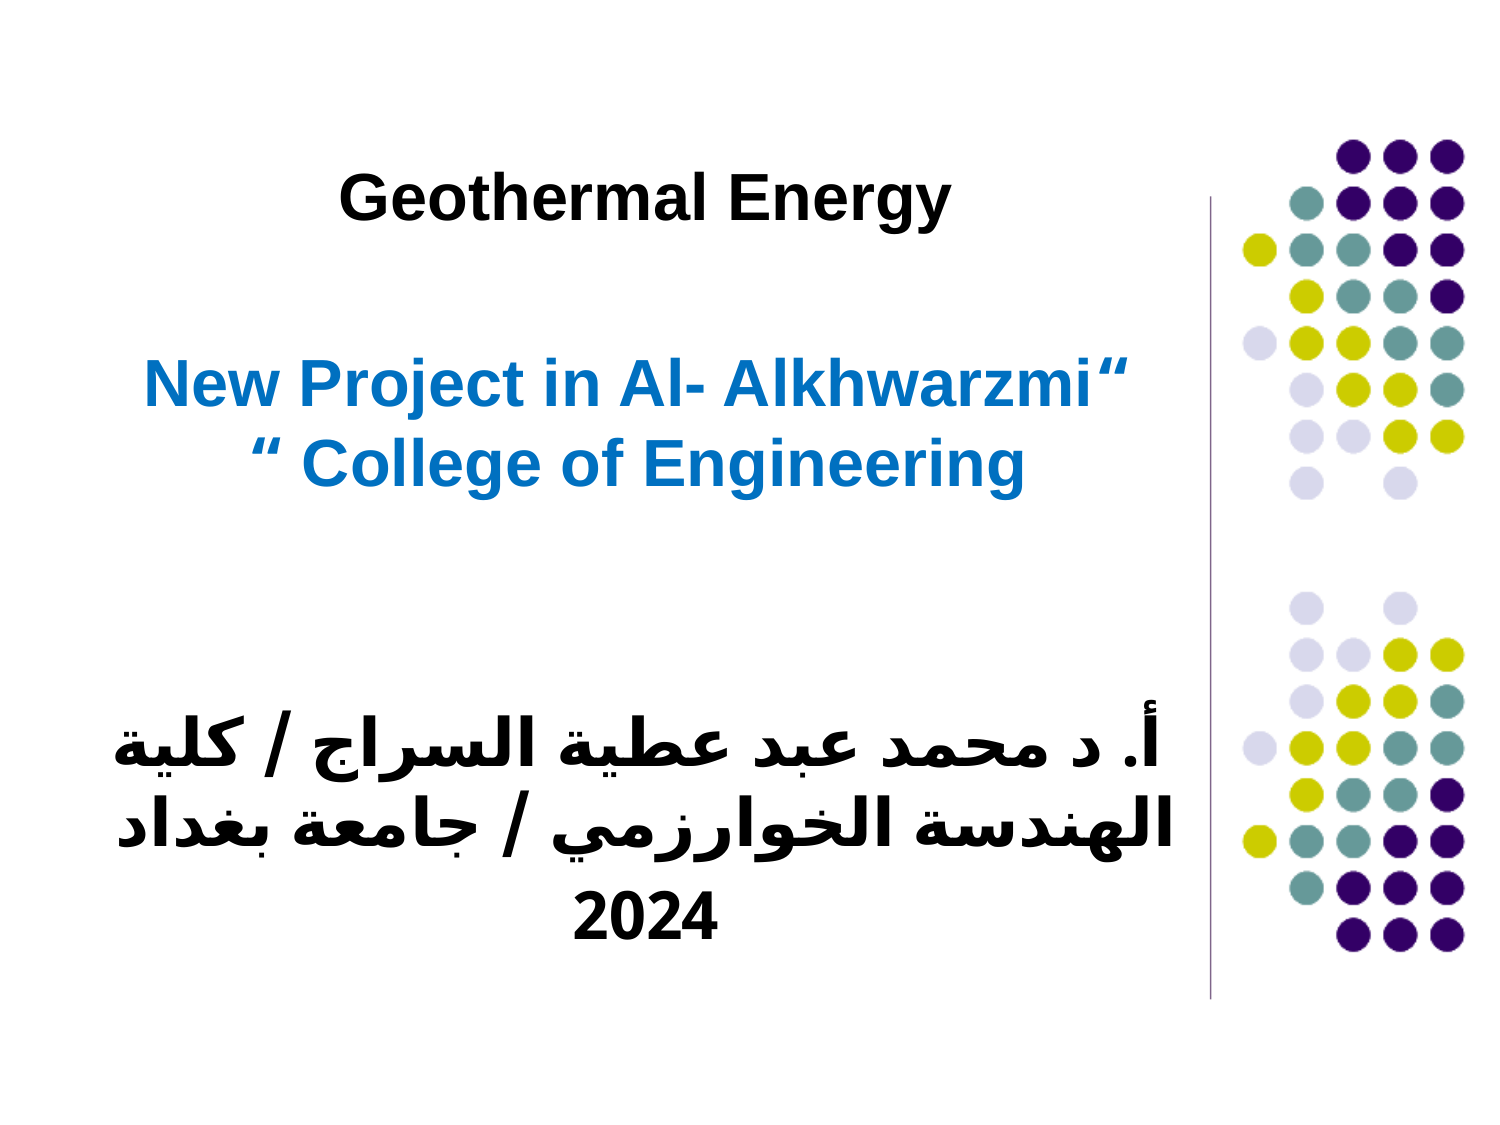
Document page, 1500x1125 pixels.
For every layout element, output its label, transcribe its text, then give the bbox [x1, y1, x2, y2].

picture [1211, 93, 1495, 1032]
list Geothermal Energy “New Project in Al- Alkhwarzmi College of Engineering “ أ. د محمد عبد عطية السراج / كلية الهندسة الخوارزمي / جامعة بغداد 2024 [75, 42, 1200, 1006]
